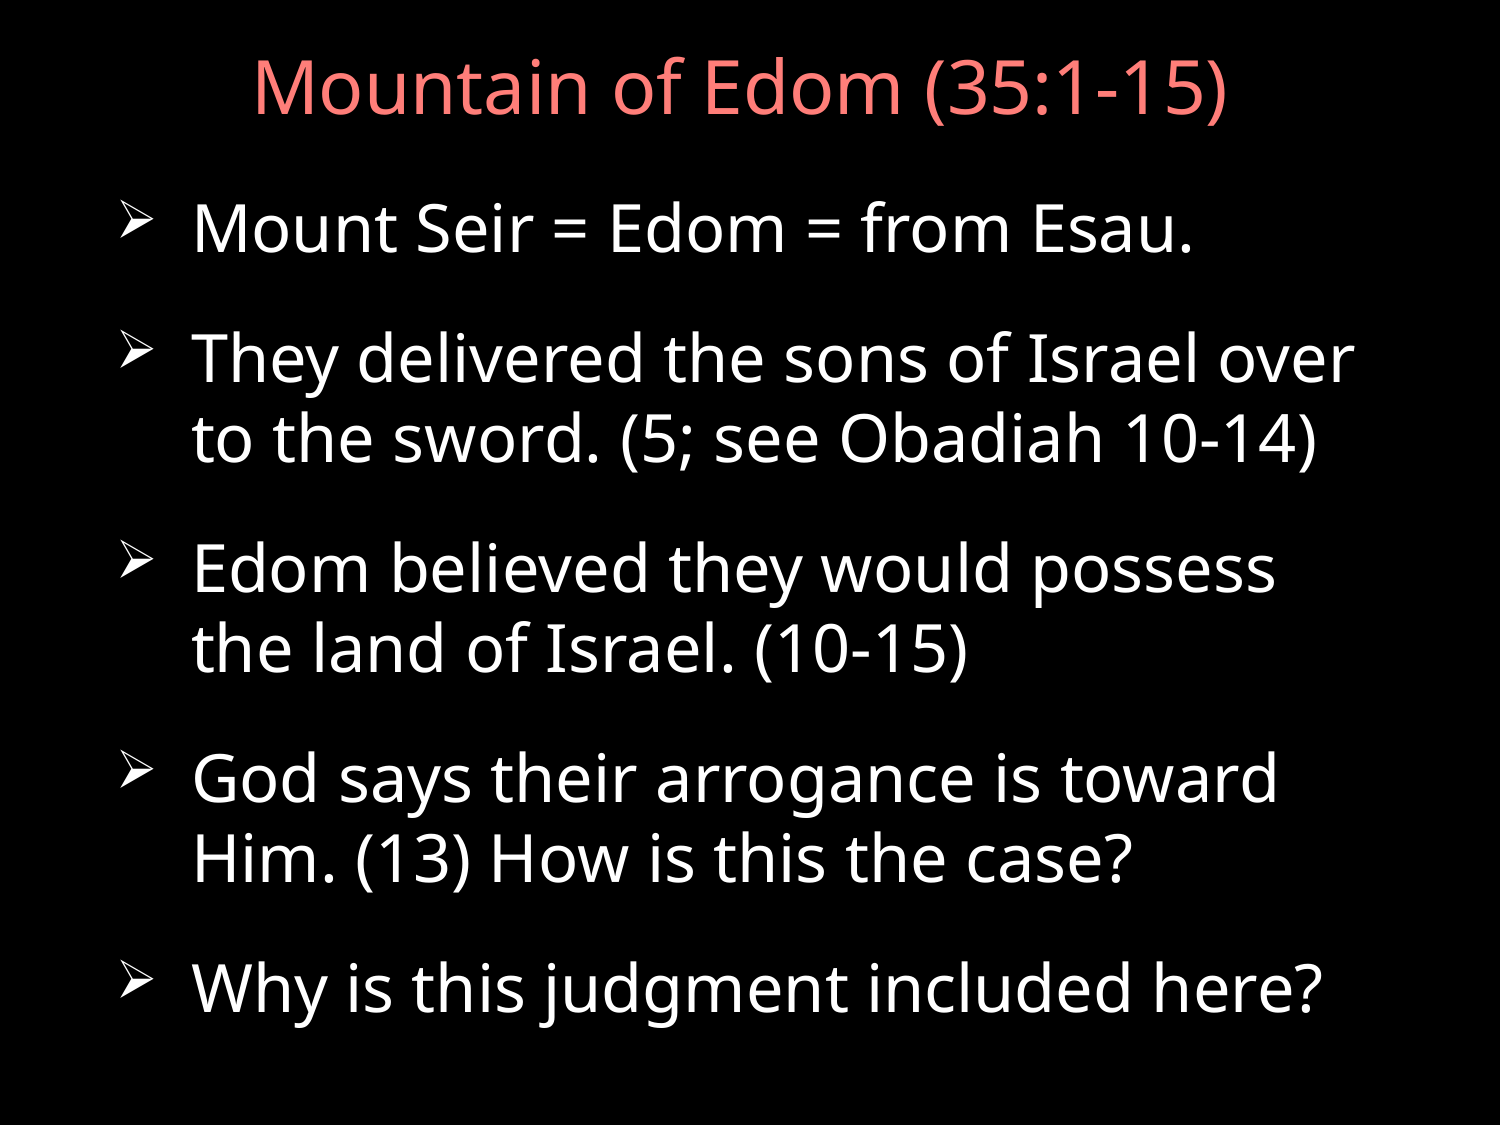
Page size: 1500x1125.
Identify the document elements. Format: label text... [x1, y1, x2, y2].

text_box Mount Seir = Edom = from Esau. They delivered the sons of Israel over to the sword. (5; see Obadiah 10-14) Edom believed they would possess the land of Israel. (10-15) God says their arrogance is toward Him. (13) How is this the case? Why is this judgment included here? [100, 178, 1395, 1086]
title Mountain of Edom (35:1-15) [103, 23, 1397, 158]
